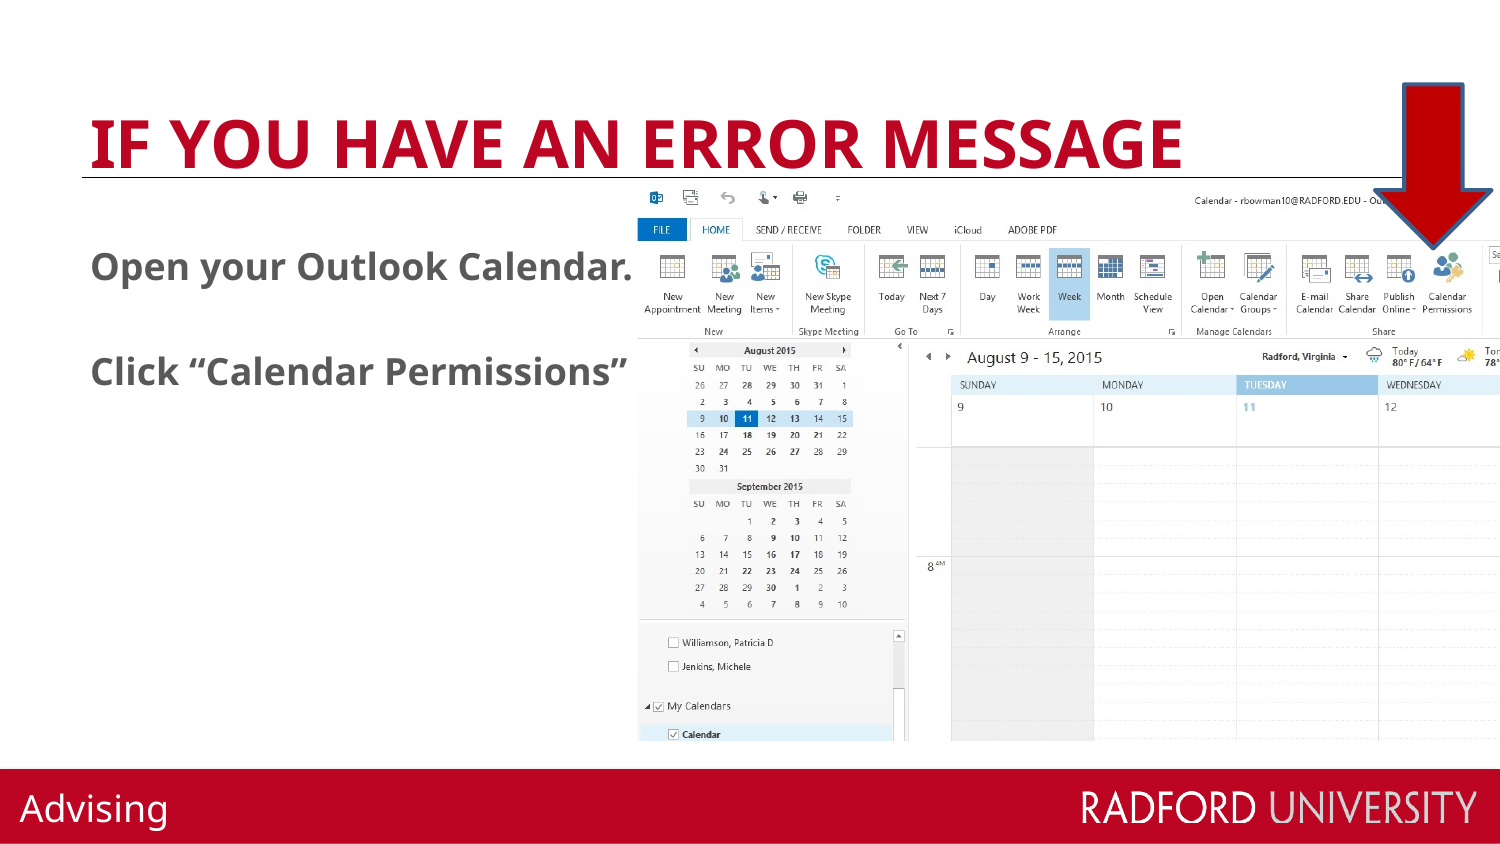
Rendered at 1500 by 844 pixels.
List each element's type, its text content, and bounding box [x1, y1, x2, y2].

title If you have an error message [75, 71, 1425, 212]
picture [637, 184, 1500, 741]
text_box [1402, 82, 1465, 182]
list Advising [4, 776, 532, 844]
list Open your Outlook Calendar. Click “Calendar Permissions” [75, 235, 773, 750]
